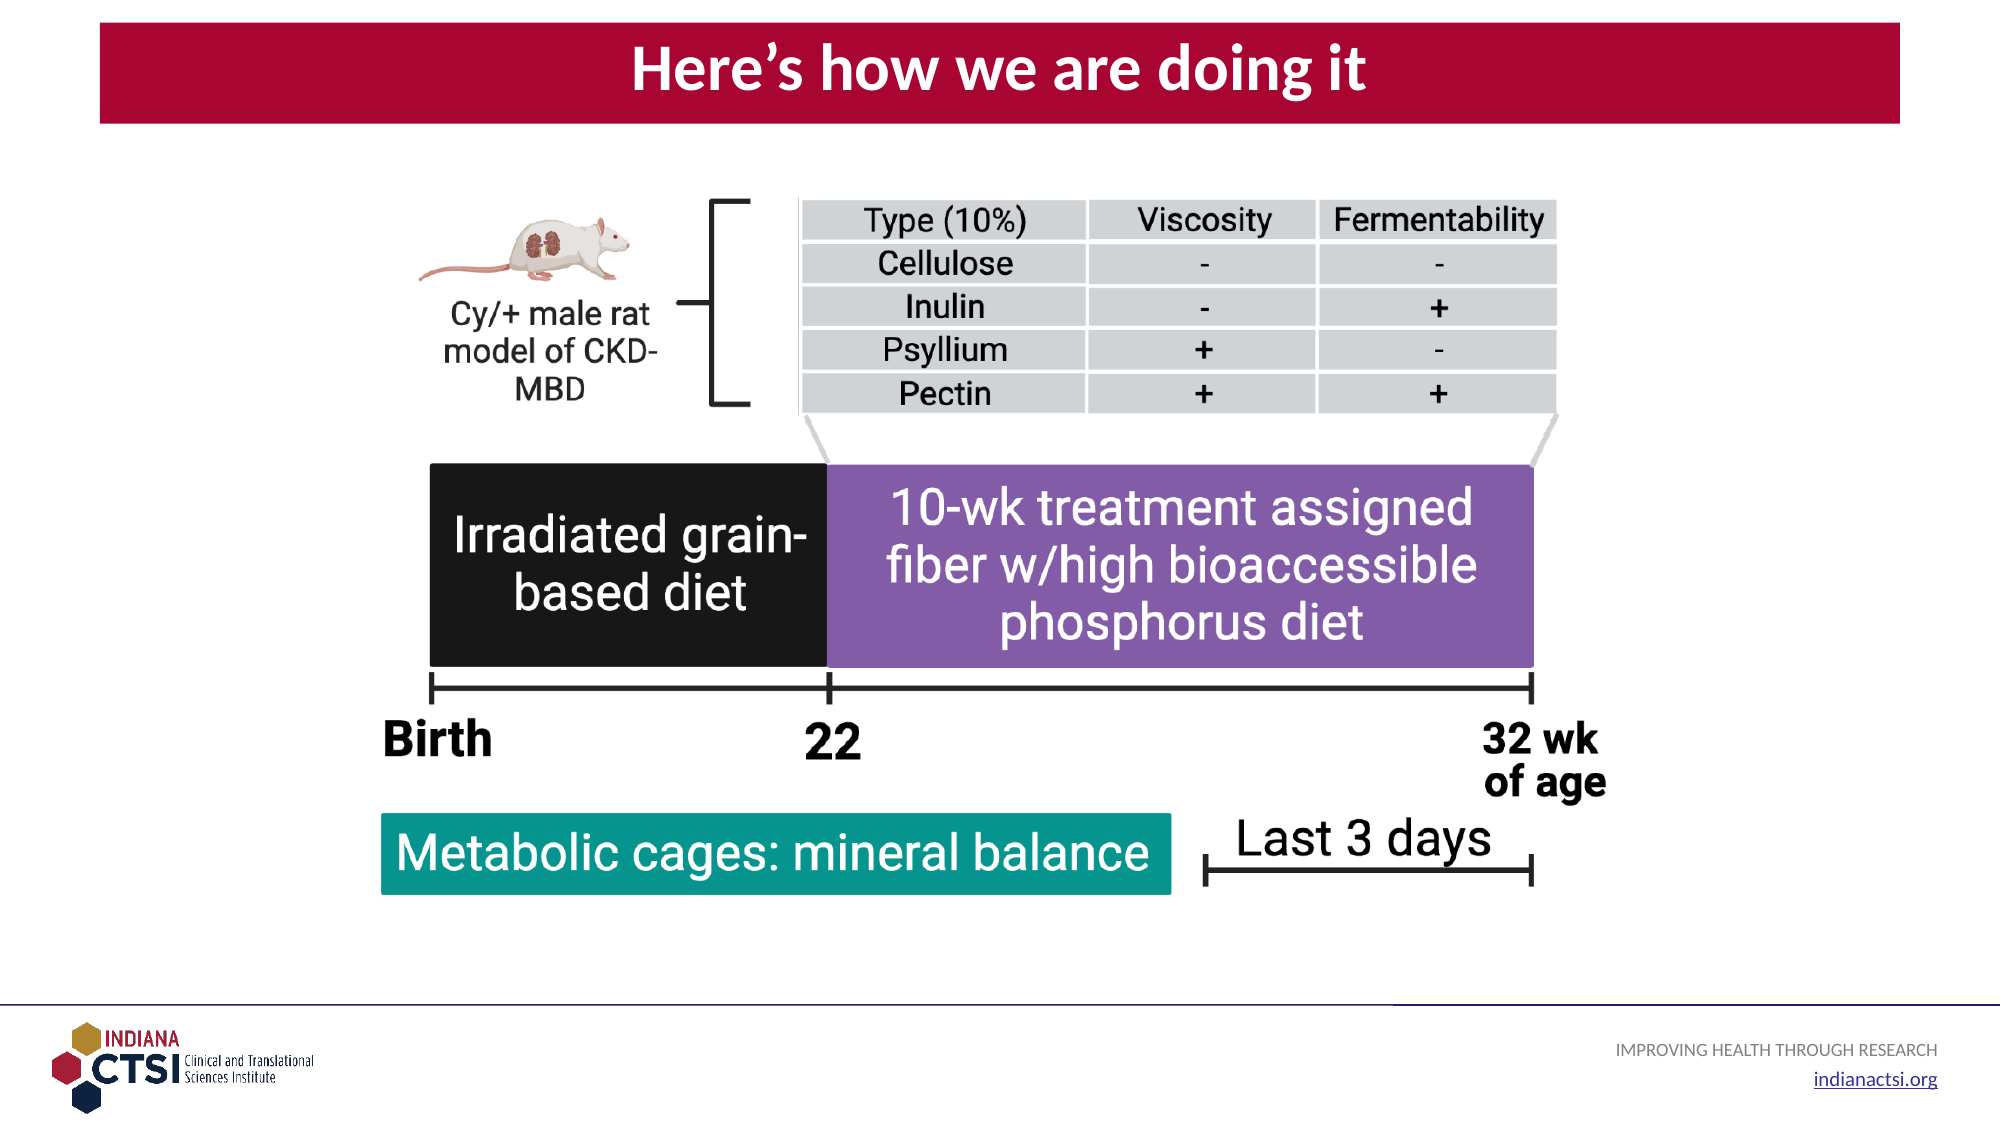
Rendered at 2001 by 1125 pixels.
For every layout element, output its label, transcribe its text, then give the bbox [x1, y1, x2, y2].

picture [52, 1022, 313, 1114]
title Here’s how we are doing it [99, 22, 1900, 124]
picture [362, 109, 1638, 1015]
